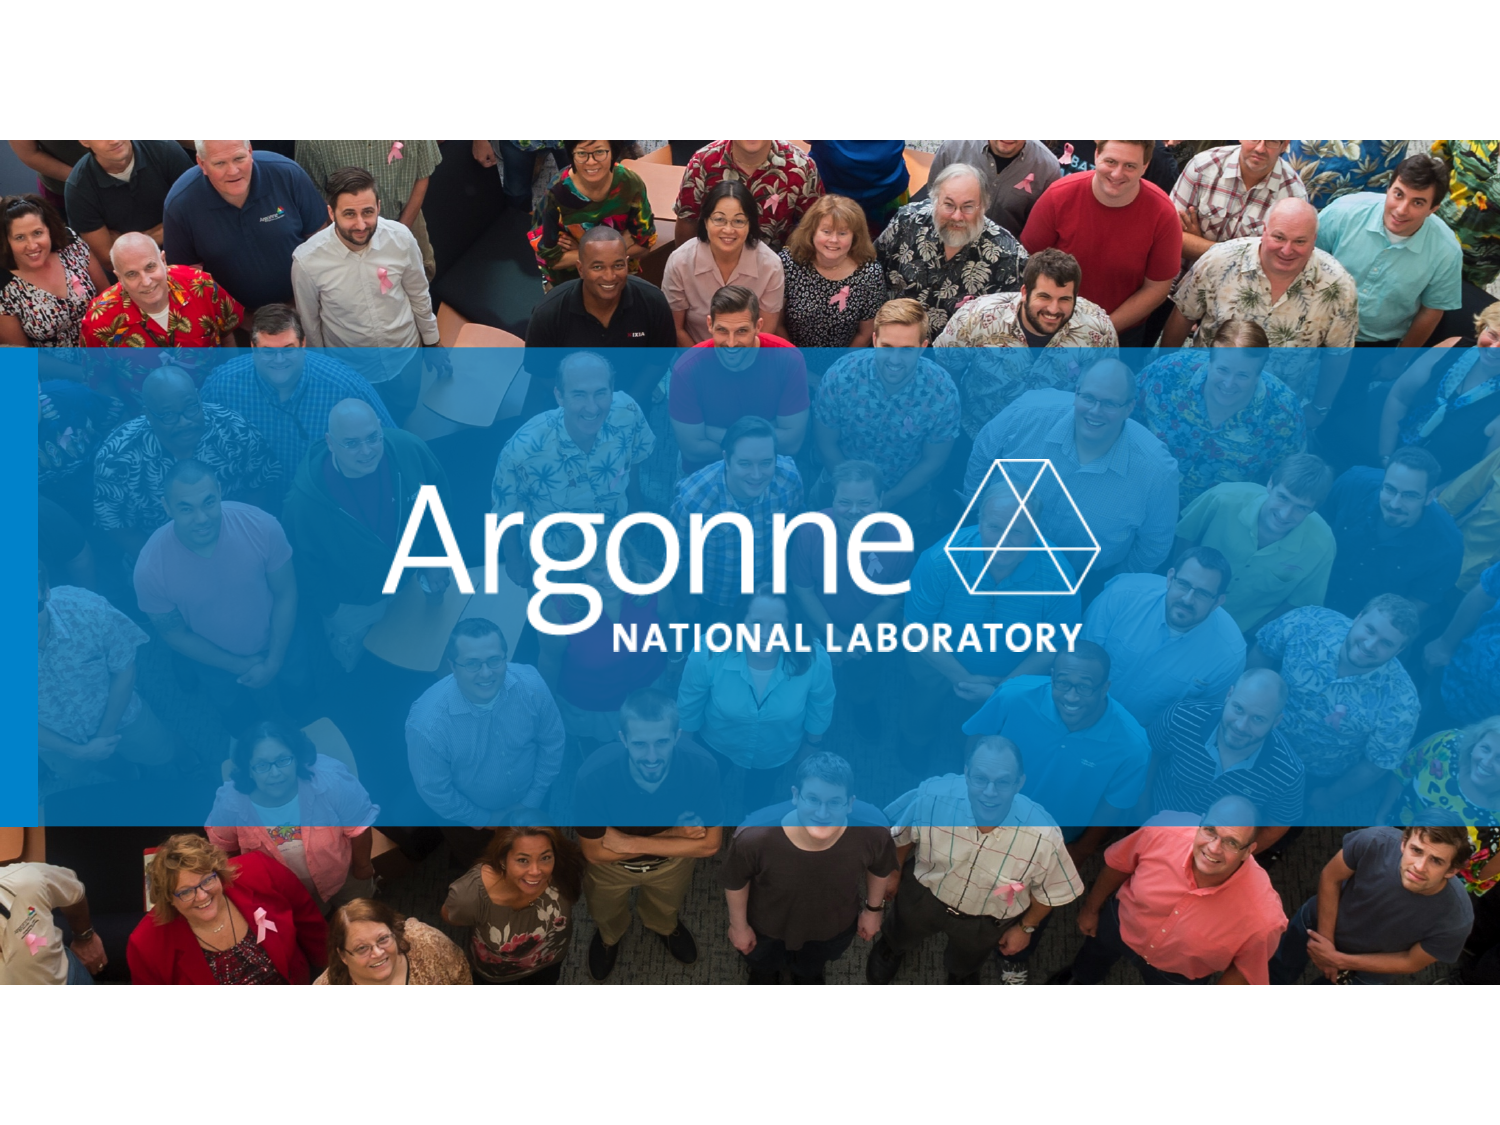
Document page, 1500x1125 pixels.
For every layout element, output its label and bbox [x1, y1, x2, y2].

text_box [0, 347, 1500, 828]
picture [0, 828, 1500, 985]
picture [382, 459, 1101, 653]
picture [0, 140, 1500, 347]
